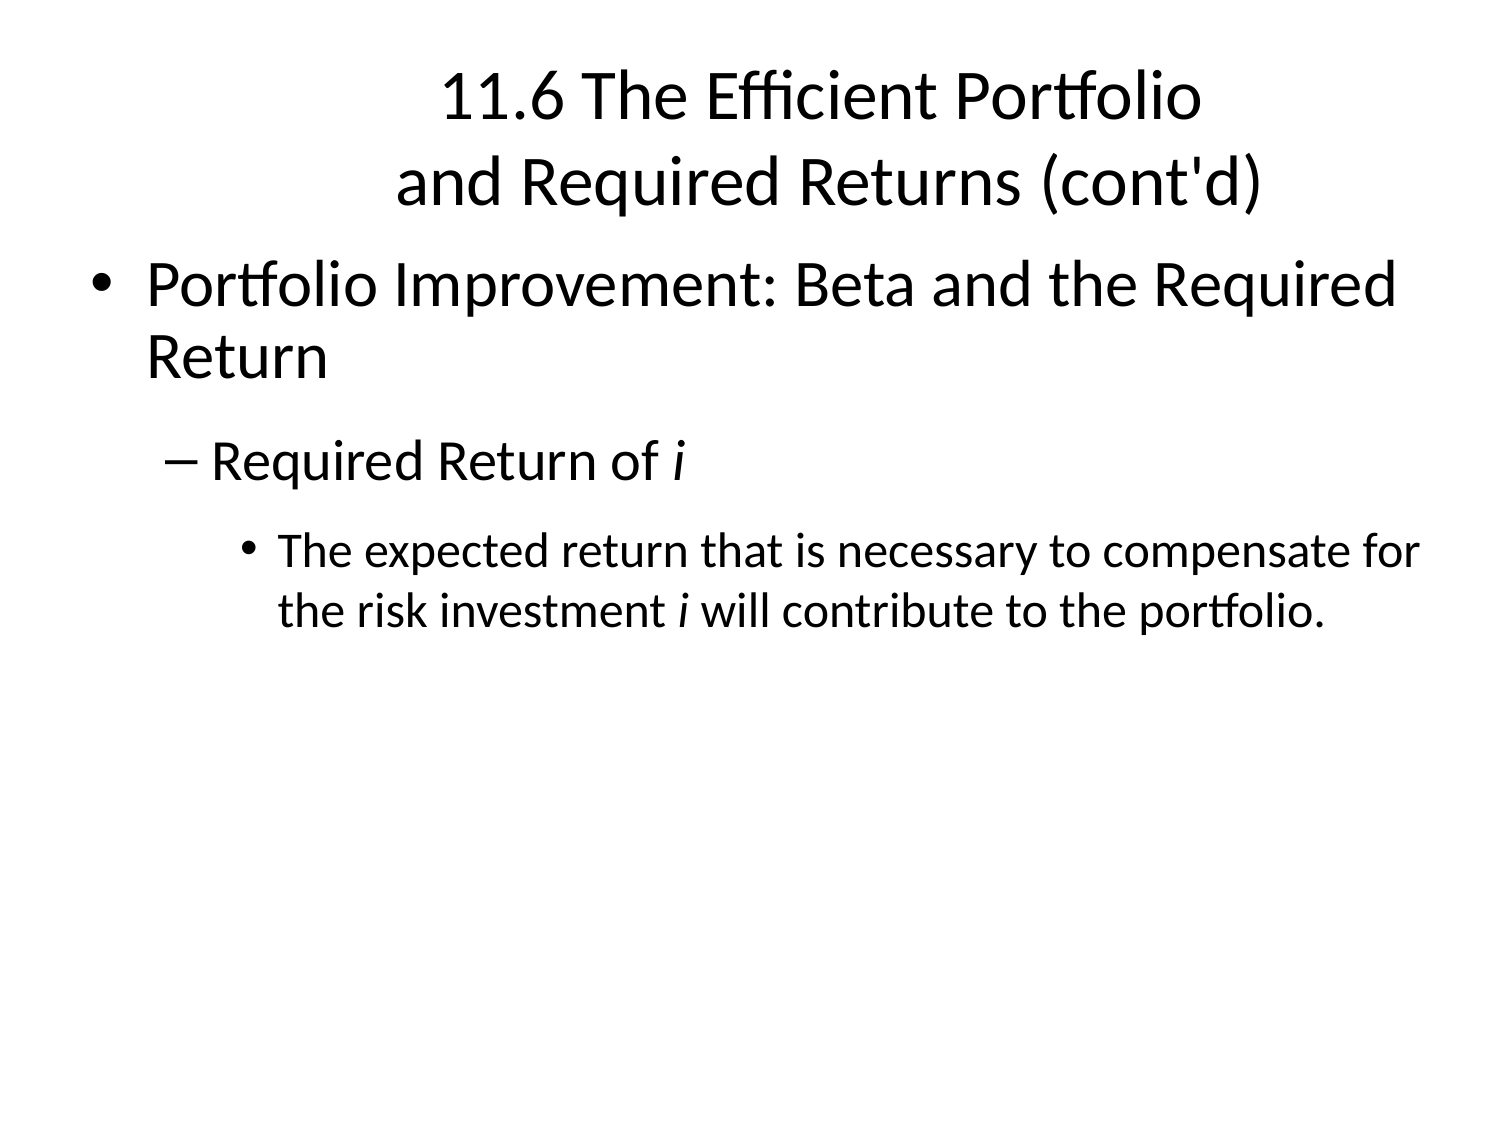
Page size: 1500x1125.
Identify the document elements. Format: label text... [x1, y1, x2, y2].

list Portfolio Improvement: Beta and the Required Return Required Return of i The expected return that is necessary to compensate for the risk investment i will contribute to the portfolio. [74, 241, 1451, 1005]
title 11.6 The Efficient Portfolio and Required Returns (cont'd) [198, 40, 1462, 229]
